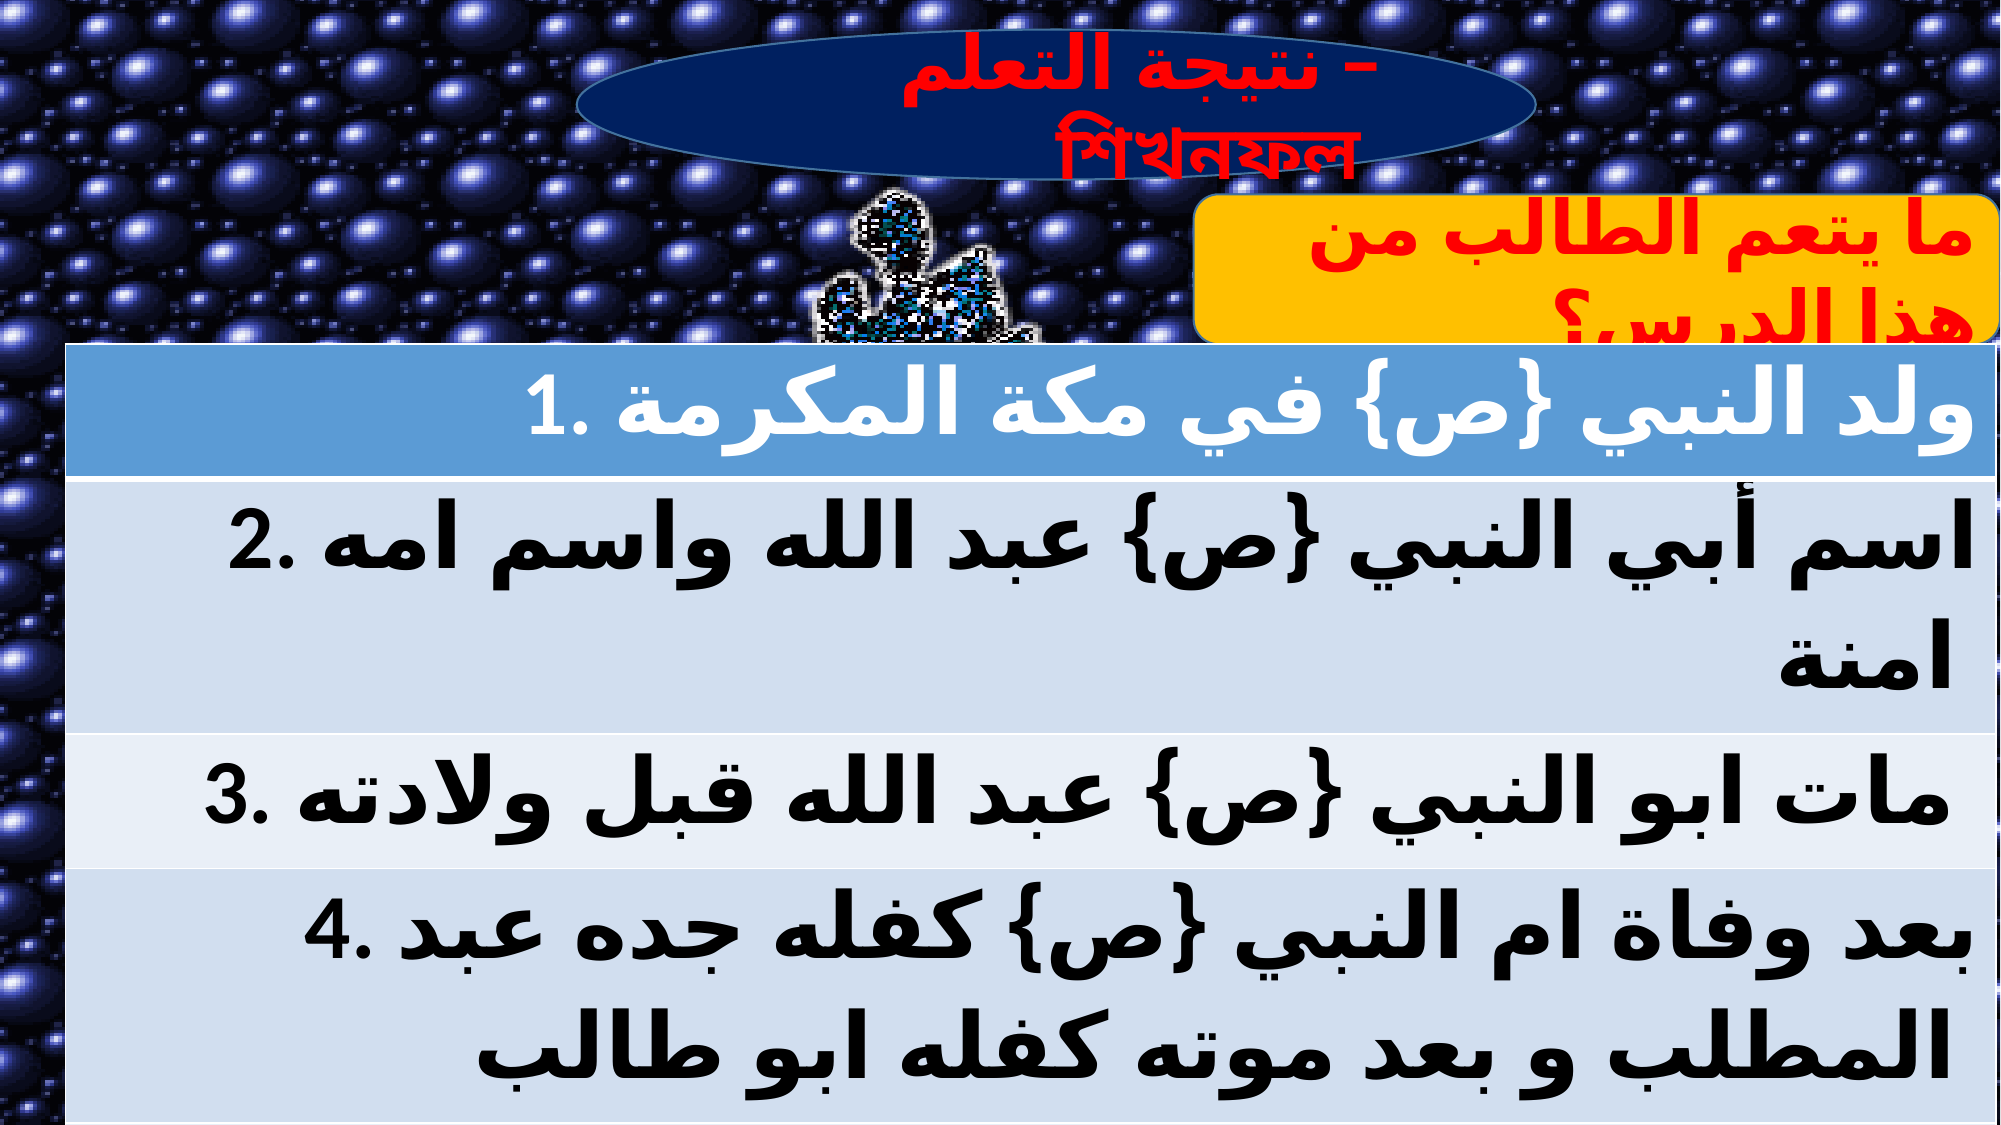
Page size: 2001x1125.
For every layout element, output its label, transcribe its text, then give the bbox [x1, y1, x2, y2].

picture [0, 0, 2001, 1125]
text_box ما يتعم الطالب من هذا الدرس؟ [1192, 193, 2000, 343]
table_cell 4. بعد وفاة ام النبي {ص} كفله جده عبد المطلب و بعد موته كفله ابو طالب [66, 869, 1995, 1122]
text_box نتيجة التعلم – শিখনফল [575, 28, 1537, 181]
table_cell 2. اسم أبي النبي {ص} عبد الله واسم امه امنة [66, 482, 1995, 733]
table_header 1. ولد النبي {ص} في مكة المكرمة [66, 345, 1995, 476]
table_cell 3. مات ابو النبي {ص} عبد الله قبل ولادته [66, 735, 1995, 868]
